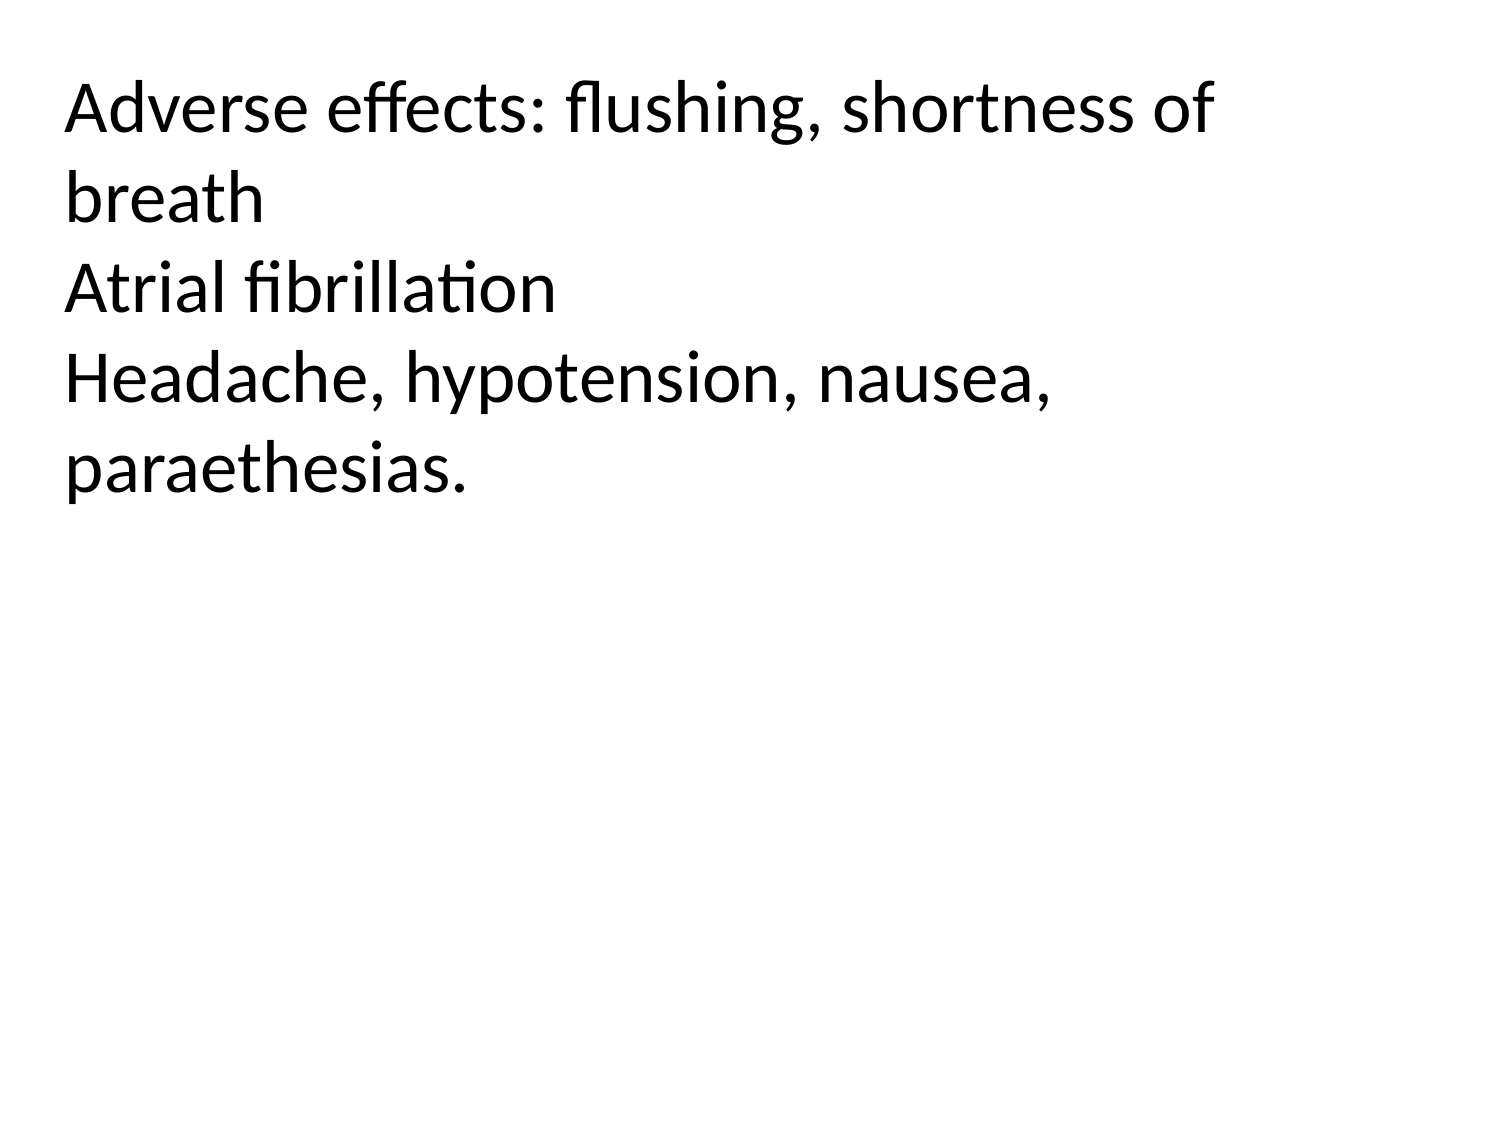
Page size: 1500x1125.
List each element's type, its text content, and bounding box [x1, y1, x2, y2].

text_box Adverse effects: flushing, shortness of breath Atrial fibrillation Headache, hypotension, nausea, paraethesias. [50, 49, 1438, 515]
